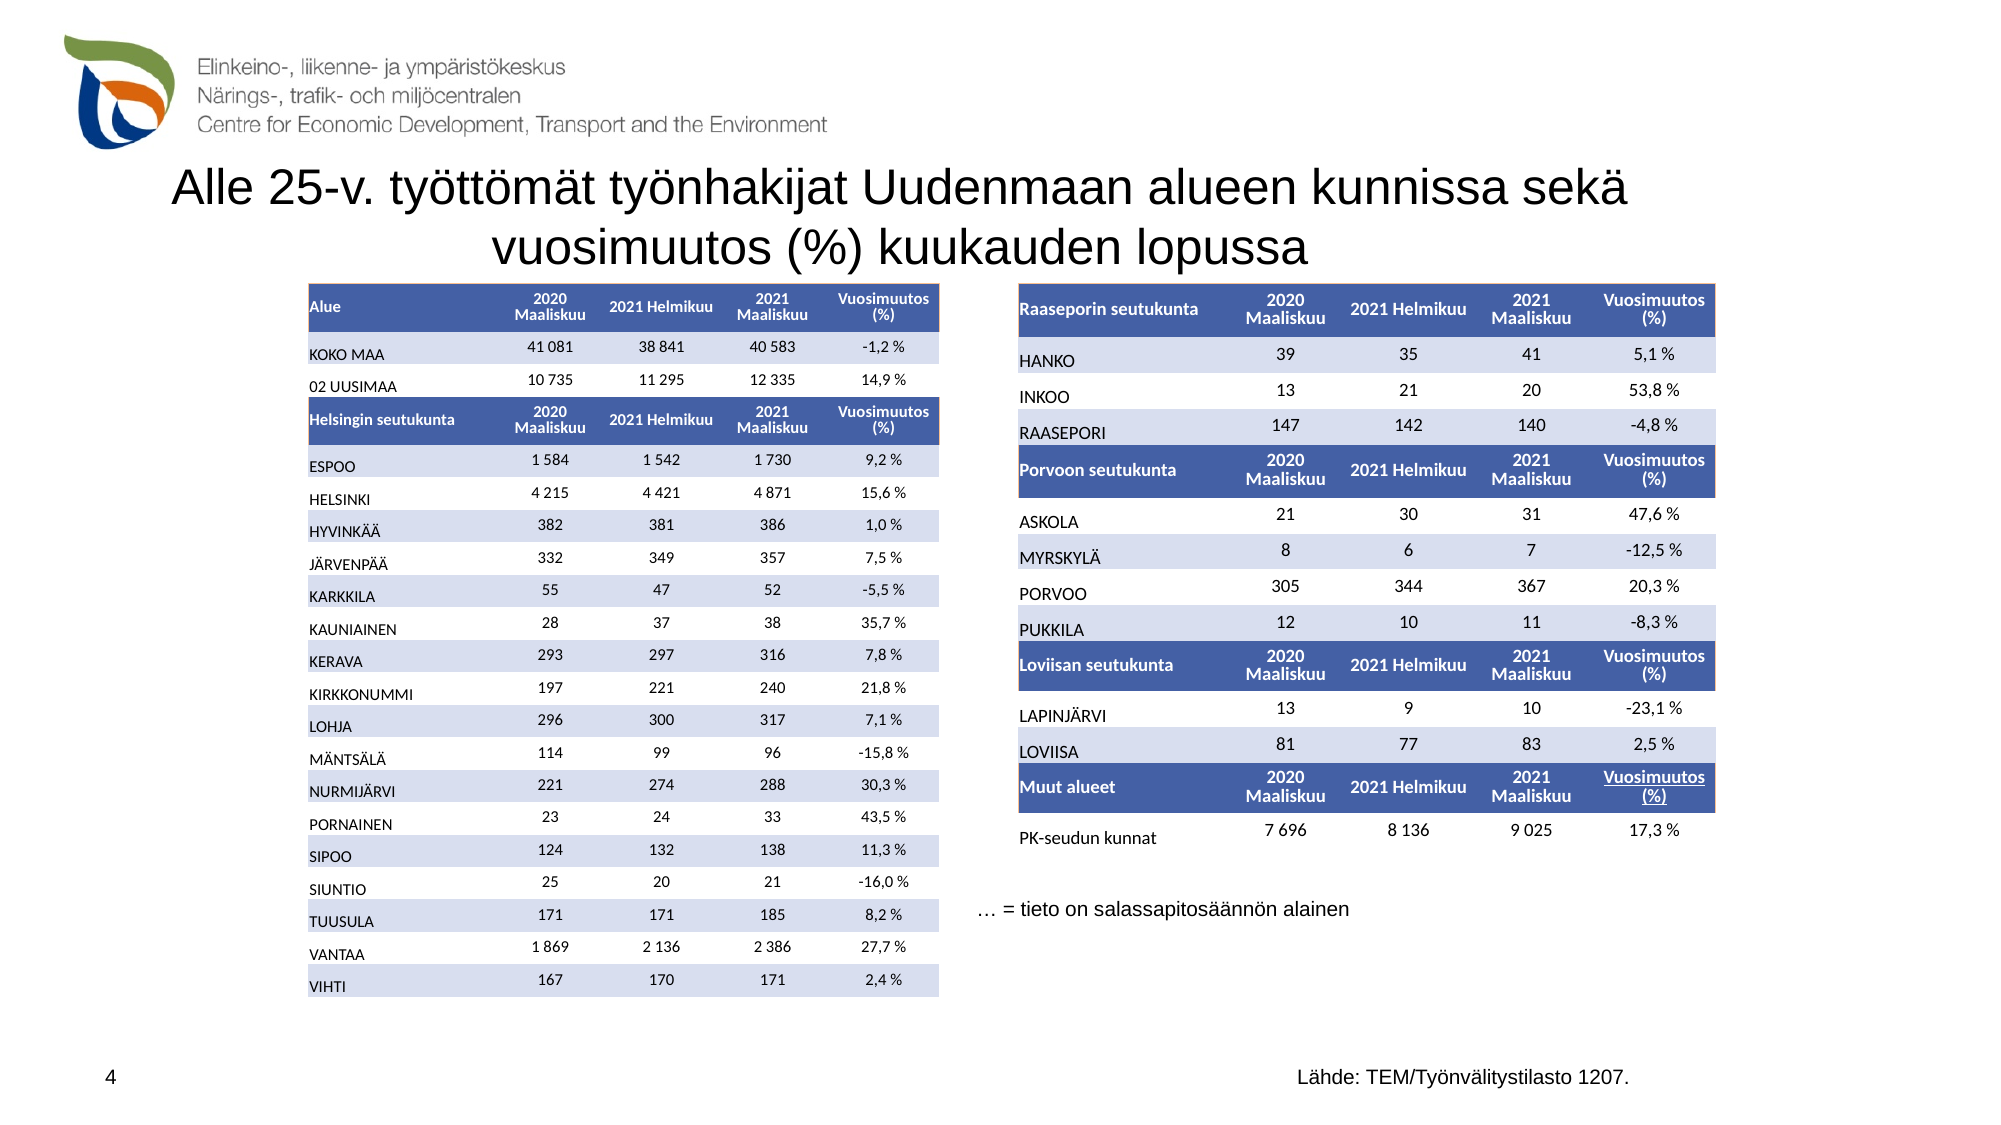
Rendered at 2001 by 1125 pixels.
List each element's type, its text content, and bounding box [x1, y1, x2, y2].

table_cell KERAVA [308, 640, 495, 672]
table_cell 293 [495, 640, 606, 672]
table_cell 17,3 % [1593, 813, 1716, 849]
table_header Raaseporin seutukunta [1019, 284, 1224, 337]
table_cell 8,2 % [828, 899, 939, 932]
table_cell 38 [717, 607, 828, 640]
table_cell 382 [495, 510, 606, 542]
table_cell 2020 Maaliskuu [1224, 763, 1347, 813]
table_cell 52 [717, 575, 828, 607]
table_cell 13 [1224, 373, 1347, 409]
table_cell 2 386 [717, 932, 828, 964]
table_cell 96 [717, 737, 828, 770]
table_cell Muut alueet [1019, 763, 1224, 813]
table_cell 27,7 % [828, 932, 939, 964]
table_cell 6 [1347, 534, 1470, 569]
table_cell 10 735 [495, 364, 606, 397]
table_cell 15,6 % [828, 477, 939, 510]
table_cell 2020 Maaliskuu [1224, 641, 1347, 691]
table_cell 2021 Maaliskuu [717, 397, 828, 445]
table_cell 114 [495, 737, 606, 770]
table_cell 2020 Maaliskuu [1224, 445, 1347, 498]
table_header 2021 Maaliskuu [1470, 284, 1593, 337]
table_header 2021 Helmikuu [606, 284, 717, 332]
table_cell -8,3 % [1593, 605, 1716, 641]
table_cell 10 [1347, 605, 1470, 641]
table_cell 1 730 [717, 445, 828, 477]
table_cell 7,5 % [828, 542, 939, 575]
table_cell MYRSKYLÄ [1018, 534, 1224, 569]
table_cell 4 871 [717, 477, 828, 510]
table_cell 171 [606, 899, 717, 932]
table_cell 2021 Helmikuu [1347, 641, 1470, 691]
table_cell -15,8 % [828, 737, 939, 770]
table_cell 2020 Maaliskuu [495, 397, 606, 445]
footer Lähde: TEM/Työnvälitystilasto 1207. [179, 1045, 1645, 1106]
table_cell 185 [717, 899, 828, 932]
table_header 2021 Maaliskuu [717, 284, 828, 332]
table_cell 5,1 % [1593, 337, 1716, 373]
text_box … = tieto on salassapitosäännön alainen [961, 888, 1645, 928]
table_cell 197 [495, 672, 606, 705]
table_cell 332 [495, 542, 606, 575]
table_cell -1,2 % [828, 332, 939, 364]
table_cell 41 [1470, 337, 1593, 373]
table_cell -4,8 % [1593, 409, 1716, 445]
table_cell PORNAINEN [308, 802, 495, 835]
title Alle 25-v. työttömät työnhakijat Uudenmaan alueen kunnissa sekä vuosimuutos (%) kuukauden lopussa [155, 147, 1645, 280]
table_cell 13 [1224, 691, 1347, 727]
table_cell ESPOO [308, 445, 495, 477]
table_header 2021 Helmikuu [1347, 284, 1470, 337]
table_cell 7 696 [1224, 813, 1347, 849]
table_cell 2 136 [606, 932, 717, 964]
table_cell 43,5 % [828, 802, 939, 835]
table_cell VIHTI [308, 964, 495, 997]
table_cell 30 [1347, 498, 1470, 534]
table_cell Vuosimuutos (%) [828, 397, 939, 445]
table_cell HELSINKI [308, 477, 495, 510]
table_cell KARKKILA [308, 575, 495, 607]
table_cell 47,6 % [1593, 498, 1716, 534]
table_cell HYVINKÄÄ [308, 510, 495, 542]
table_cell 12 [1224, 605, 1347, 641]
table_cell 7 [1470, 534, 1593, 569]
table_cell 2021 Helmikuu [1347, 445, 1470, 498]
table_cell 7,8 % [828, 640, 939, 672]
table_cell 2021 Maaliskuu [1470, 763, 1593, 813]
table_cell 21 [717, 867, 828, 899]
table_cell Vuosimuutos (%) [1593, 641, 1715, 691]
table_cell 33 [717, 802, 828, 835]
table_cell 142 [1347, 409, 1470, 445]
table_cell 221 [606, 672, 717, 705]
table_cell Helsingin seutukunta [309, 397, 495, 445]
table_cell 77 [1347, 727, 1470, 763]
table_cell 41 081 [495, 332, 606, 364]
table_cell -5,5 % [828, 575, 939, 607]
table_cell 55 [495, 575, 606, 607]
table_cell HANKO [1018, 337, 1224, 373]
table_header Vuosimuutos (%) [828, 284, 939, 332]
table_cell 9,2 % [828, 445, 939, 477]
table_cell 4 215 [495, 477, 606, 510]
table_cell 35,7 % [828, 607, 939, 640]
table_cell 20 [606, 867, 717, 899]
table_cell 2021 Maaliskuu [1470, 445, 1593, 498]
table_cell LAPINJÄRVI [1018, 691, 1224, 727]
table_cell 25 [495, 867, 606, 899]
table_cell TUUSULA [308, 899, 495, 932]
table_cell 274 [606, 770, 717, 802]
table_header 2020 Maaliskuu [1224, 284, 1347, 337]
table_cell 124 [495, 835, 606, 867]
table_cell 21 [1224, 498, 1347, 534]
table_cell 305 [1224, 569, 1347, 605]
table_cell 8 [1224, 534, 1347, 569]
table_cell 53,8 % [1593, 373, 1716, 409]
table_cell 21 [1347, 373, 1470, 409]
table_cell KIRKKONUMMI [308, 672, 495, 705]
table_cell 11 [1470, 605, 1593, 641]
table_cell 171 [495, 899, 606, 932]
table_cell 11 295 [606, 364, 717, 397]
table_cell SIPOO [308, 835, 495, 867]
table_cell 2,4 % [828, 964, 939, 997]
table_cell 316 [717, 640, 828, 672]
table_cell KAUNIAINEN [308, 607, 495, 640]
table_cell 357 [717, 542, 828, 575]
table_header 2020 Maaliskuu [495, 284, 606, 332]
table_cell 81 [1224, 727, 1347, 763]
table_cell 167 [495, 964, 606, 997]
table_cell PK-seudun kunnat [1018, 813, 1224, 849]
table_cell 20 [1470, 373, 1593, 409]
table_cell 317 [717, 705, 828, 737]
table_cell -23,1 % [1593, 691, 1716, 727]
table_cell 4 421 [606, 477, 717, 510]
table_cell LOVIISA [1018, 727, 1224, 763]
table_cell 381 [606, 510, 717, 542]
table_cell NURMIJÄRVI [308, 770, 495, 802]
table_cell 14,9 % [828, 364, 939, 397]
table_header Vuosimuutos (%) [1593, 284, 1715, 337]
table_cell 83 [1470, 727, 1593, 763]
table_cell 344 [1347, 569, 1470, 605]
table_cell 2021 Maaliskuu [1470, 641, 1593, 691]
table_cell 10 [1470, 691, 1593, 727]
table_cell LOHJA [308, 705, 495, 737]
table_cell 349 [606, 542, 717, 575]
table_cell 9 [1347, 691, 1470, 727]
table_cell 1,0 % [828, 510, 939, 542]
table_cell Vuosimuutos (%) [1593, 445, 1715, 498]
table_cell KOKO MAA [308, 332, 495, 364]
table_cell MÄNTSÄLÄ [308, 737, 495, 770]
picture [31, 1, 863, 179]
table_cell 47 [606, 575, 717, 607]
table_cell ASKOLA [1018, 498, 1224, 534]
table_cell 300 [606, 705, 717, 737]
table_cell 21,8 % [828, 672, 939, 705]
table_cell 24 [606, 802, 717, 835]
table_cell 35 [1347, 337, 1470, 373]
table_cell 12 335 [717, 364, 828, 397]
table_cell 297 [606, 640, 717, 672]
table_cell 171 [717, 964, 828, 997]
table_cell 288 [717, 770, 828, 802]
table_cell 37 [606, 607, 717, 640]
table_cell 170 [606, 964, 717, 997]
table_cell -12,5 % [1593, 534, 1716, 569]
table_cell 1 869 [495, 932, 606, 964]
table_cell 138 [717, 835, 828, 867]
table_cell 1 584 [495, 445, 606, 477]
table_cell 8 136 [1347, 813, 1470, 849]
table_cell INKOO [1018, 373, 1224, 409]
slide_number 4 [44, 1046, 132, 1106]
table_cell 20,3 % [1593, 569, 1716, 605]
table_cell 1 542 [606, 445, 717, 477]
table_cell 367 [1470, 569, 1593, 605]
table_cell Vuosimuutos (%) [1593, 763, 1715, 813]
table_cell 2021 Helmikuu [1347, 763, 1470, 813]
table_cell 23 [495, 802, 606, 835]
table_cell 7,1 % [828, 705, 939, 737]
table_cell 99 [606, 737, 717, 770]
table_cell 221 [495, 770, 606, 802]
table_cell 296 [495, 705, 606, 737]
table_cell 2,5 % [1593, 727, 1716, 763]
table_cell PORVOO [1018, 569, 1224, 605]
table_cell VANTAA [308, 932, 495, 964]
table_cell 28 [495, 607, 606, 640]
table_cell 2021 Helmikuu [606, 397, 717, 445]
table_cell 11,3 % [828, 835, 939, 867]
table_cell 9 025 [1470, 813, 1593, 849]
table_cell 386 [717, 510, 828, 542]
table_header Alue [309, 284, 495, 332]
table_cell Porvoon seutukunta [1019, 445, 1224, 498]
table_cell 140 [1470, 409, 1593, 445]
table_cell JÄRVENPÄÄ [308, 542, 495, 575]
table_cell 132 [606, 835, 717, 867]
table_cell RAASEPORI [1018, 409, 1224, 445]
table_cell 31 [1470, 498, 1593, 534]
table_cell 02 UUSIMAA [308, 364, 495, 397]
table_cell 40 583 [717, 332, 828, 364]
table_cell 39 [1224, 337, 1347, 373]
table_cell -16,0 % [828, 867, 939, 899]
table_cell 38 841 [606, 332, 717, 364]
table_cell 240 [717, 672, 828, 705]
table_cell 147 [1224, 409, 1347, 445]
table_cell PUKKILA [1018, 605, 1224, 641]
table_cell 30,3 % [828, 770, 939, 802]
table_cell SIUNTIO [308, 867, 495, 899]
table_cell Loviisan seutukunta [1019, 641, 1224, 691]
